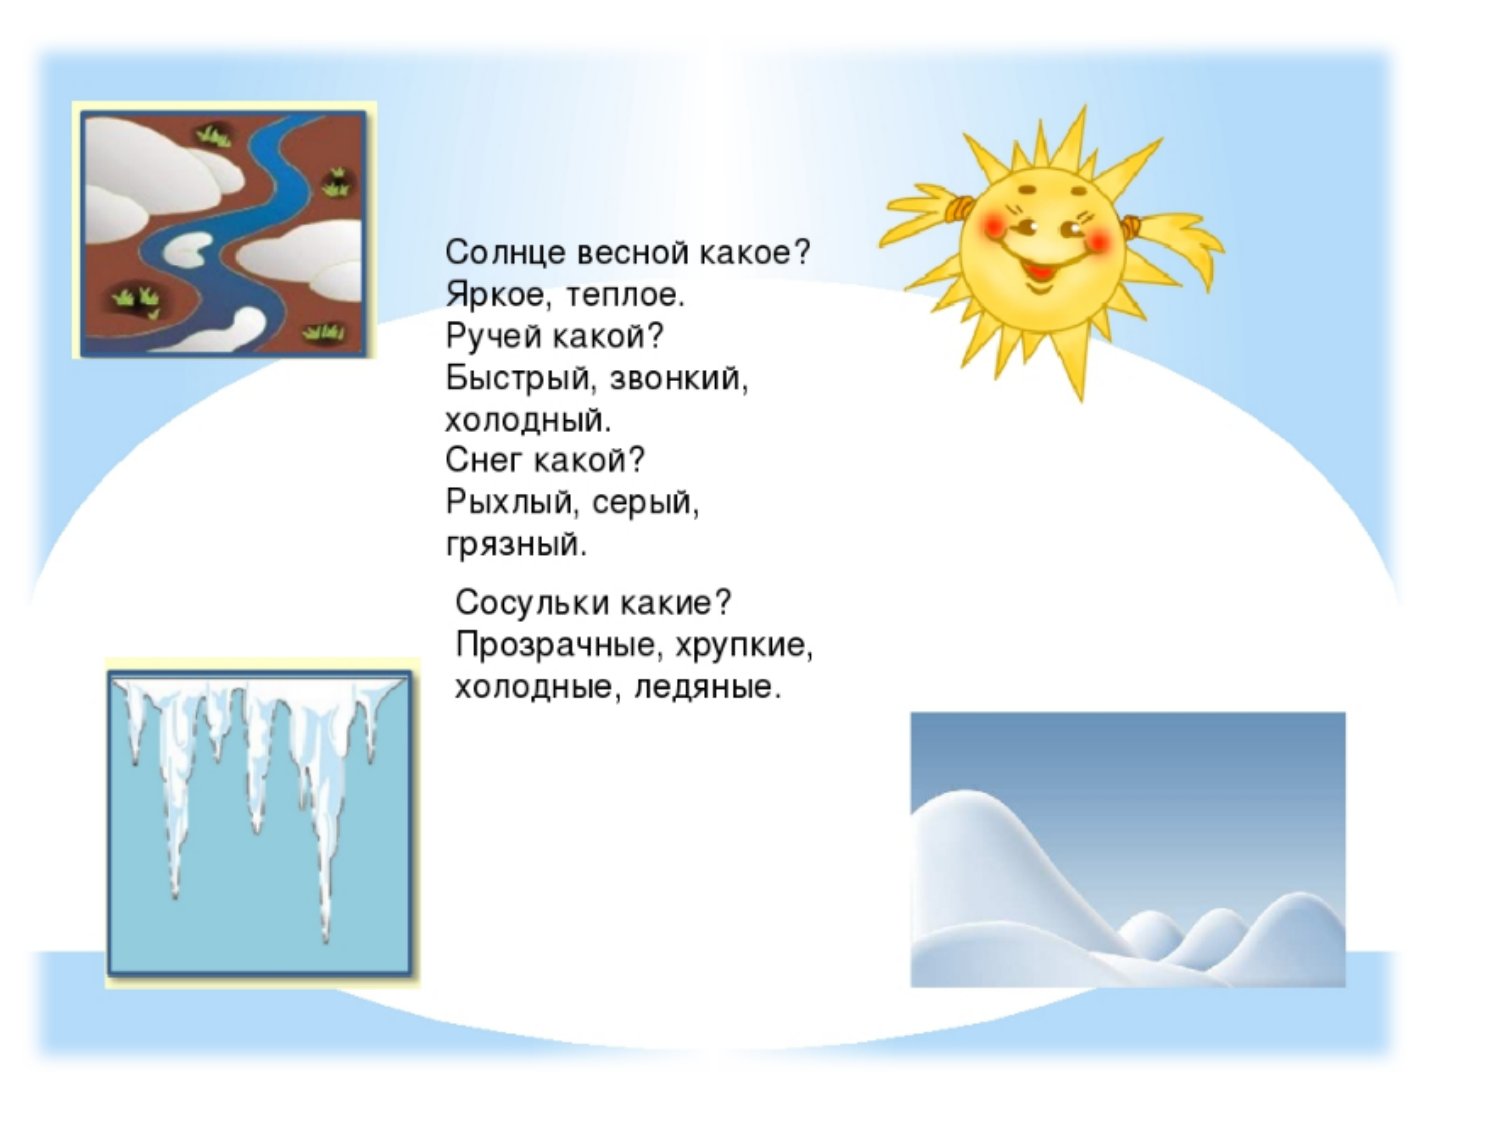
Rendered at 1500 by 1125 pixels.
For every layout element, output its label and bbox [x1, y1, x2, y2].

list [23, 34, 1407, 1073]
